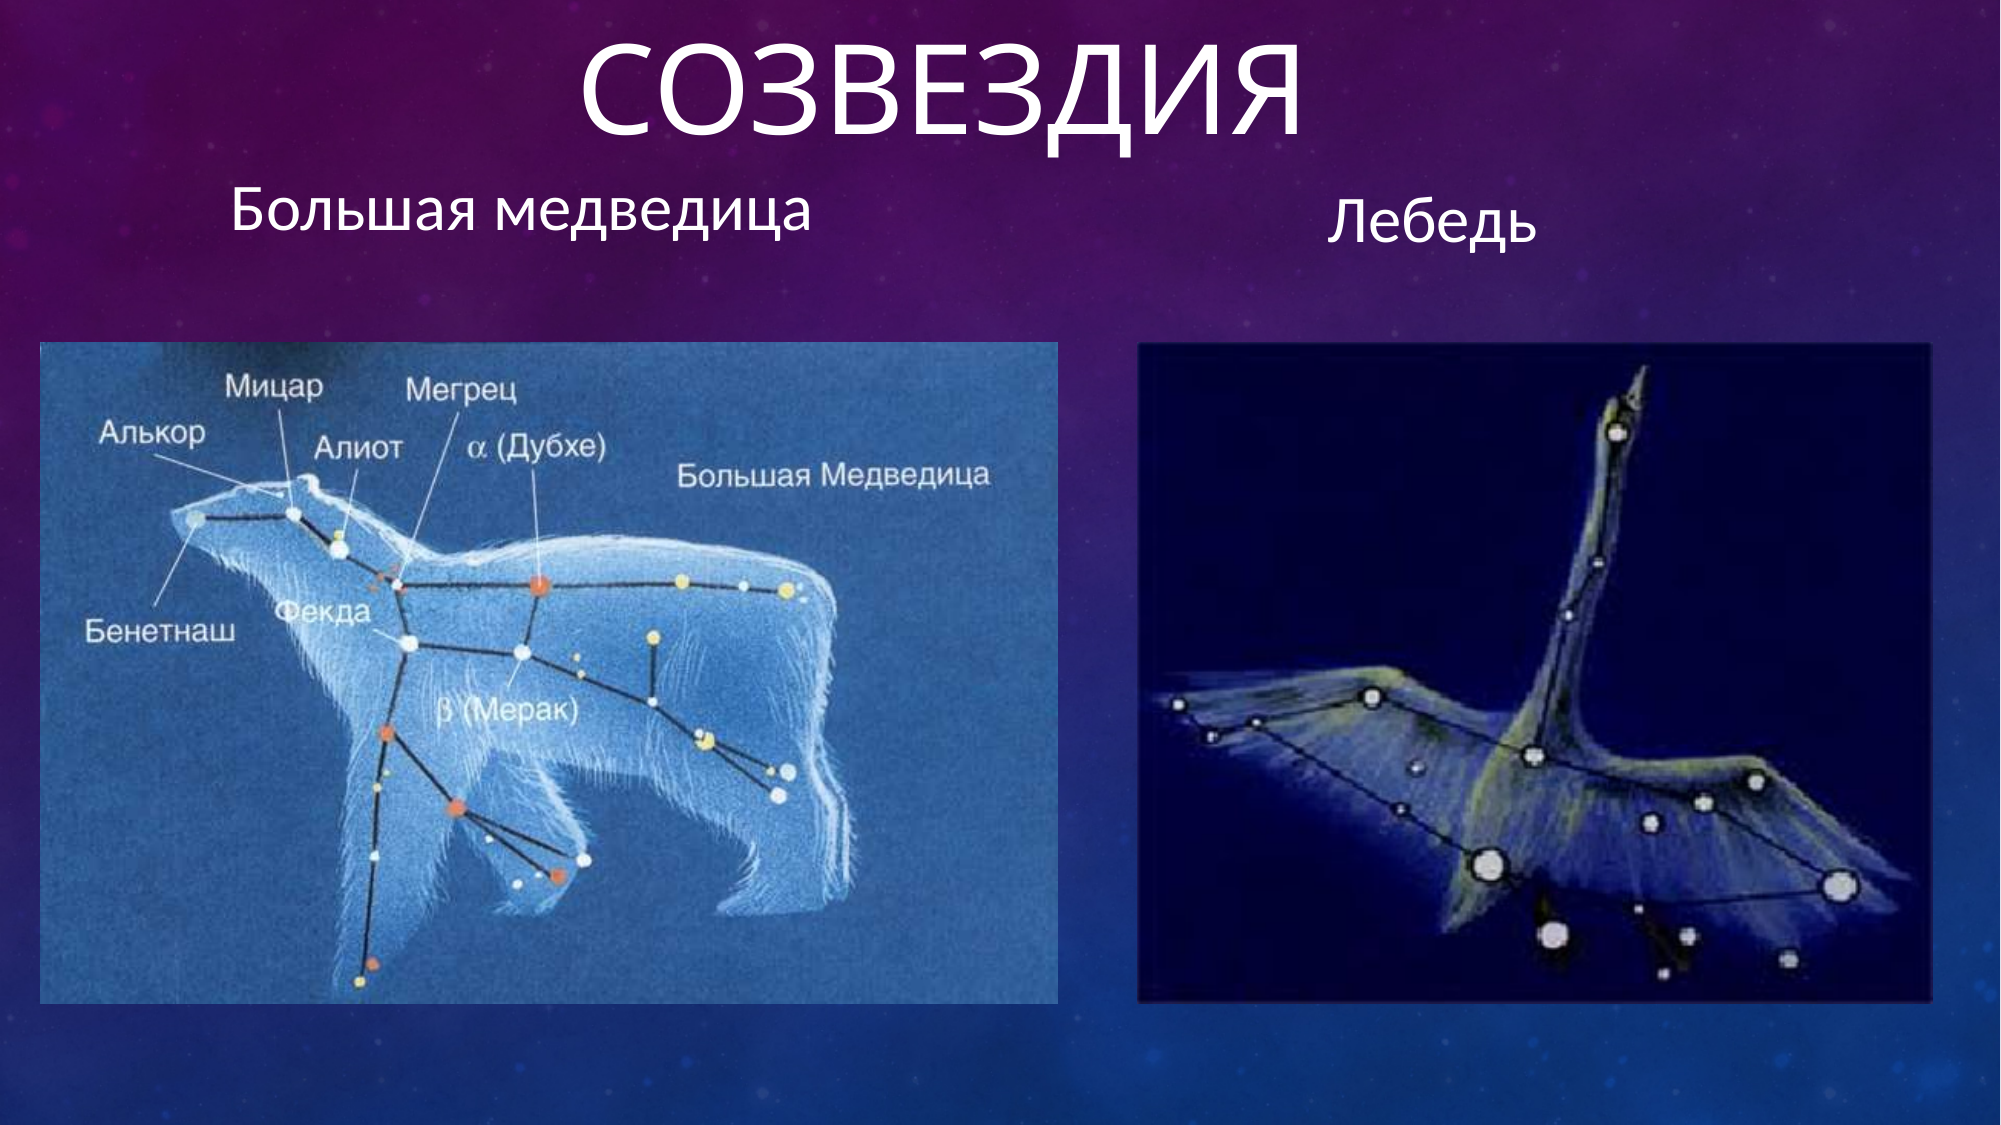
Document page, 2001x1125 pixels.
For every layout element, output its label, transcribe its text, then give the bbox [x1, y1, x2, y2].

picture [0, 0, 2001, 1125]
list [40, 342, 1058, 1005]
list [1136, 342, 1933, 1005]
list Большая медведица [136, 156, 909, 252]
title созвездия [112, 0, 1775, 204]
list Лебедь [1045, 169, 1820, 264]
